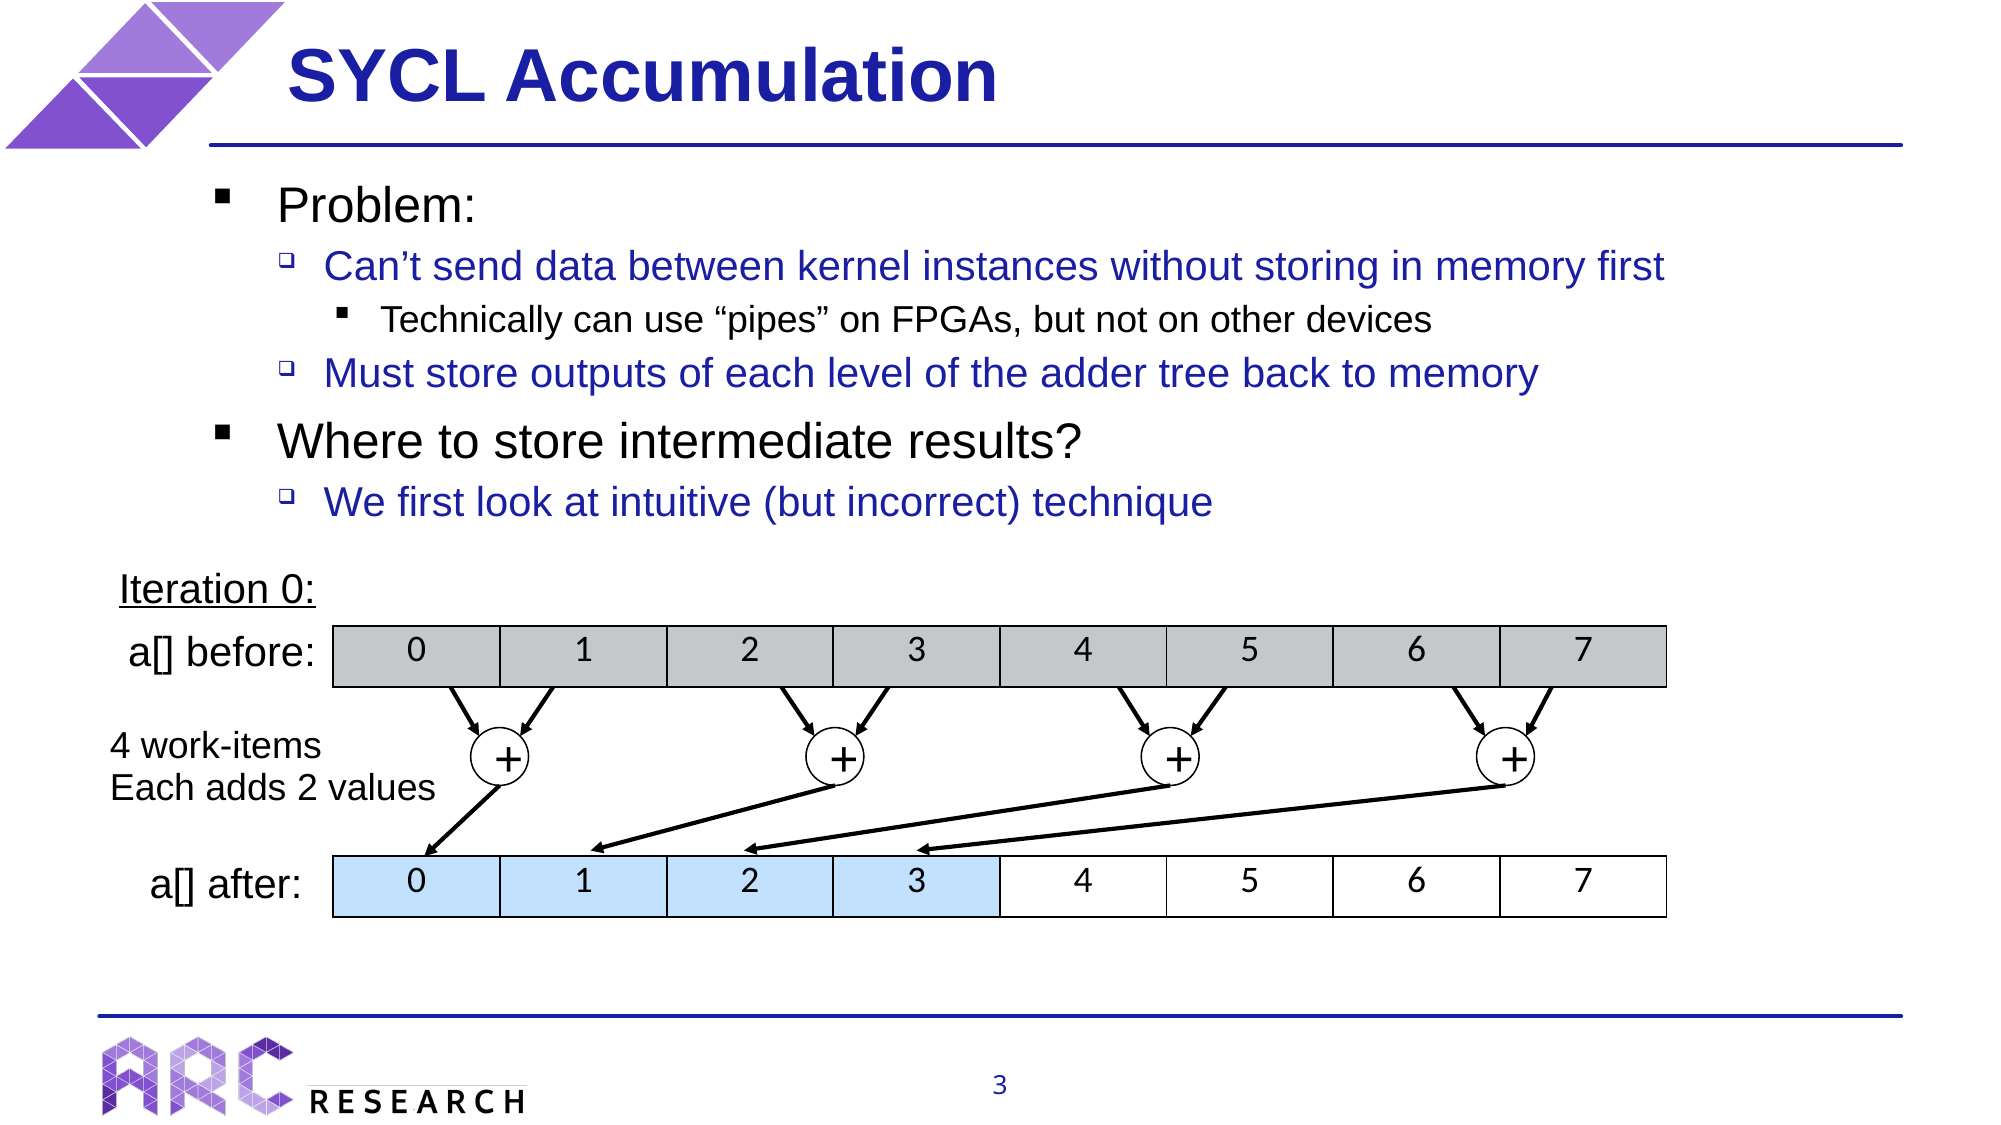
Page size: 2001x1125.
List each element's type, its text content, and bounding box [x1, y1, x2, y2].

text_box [1421, 637, 1486, 737]
table_header 3 [834, 857, 999, 916]
text_box 4 work-items Each adds 2 values [94, 717, 487, 816]
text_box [743, 785, 912, 851]
text_box Problem: Can’t send data between kernel instances without storing in memory first Technically can use “pipes” on FPGAs, but not on other devices Must store outputs of each level of the adder tree back to memory Where to store intermediate results? We first look at intuitive (but incorrect) technique [201, 172, 1940, 1006]
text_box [1525, 641, 1576, 737]
picture [307, 1083, 527, 1116]
text_box a[] after: [134, 858, 363, 915]
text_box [855, 641, 919, 737]
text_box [423, 785, 500, 857]
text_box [590, 785, 739, 851]
table_header 1 [501, 857, 666, 916]
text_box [916, 785, 1506, 851]
title SYCL Accumulation [266, 0, 1466, 143]
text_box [1190, 637, 1262, 737]
picture [99, 1036, 296, 1119]
table_header 0 [334, 857, 499, 916]
table_header 4 [1001, 858, 1166, 916]
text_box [750, 641, 815, 737]
table_header 7 [1501, 857, 1666, 916]
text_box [1091, 642, 1151, 737]
slide_number 3 [992, 1067, 1008, 1101]
text_box a[] before: [113, 625, 341, 683]
text_box Iteration 0: [104, 563, 332, 620]
table_header 2 [668, 857, 832, 916]
table_header 6 [1334, 857, 1499, 916]
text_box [423, 641, 480, 737]
table_header 5 [1167, 857, 1332, 916]
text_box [519, 641, 584, 737]
